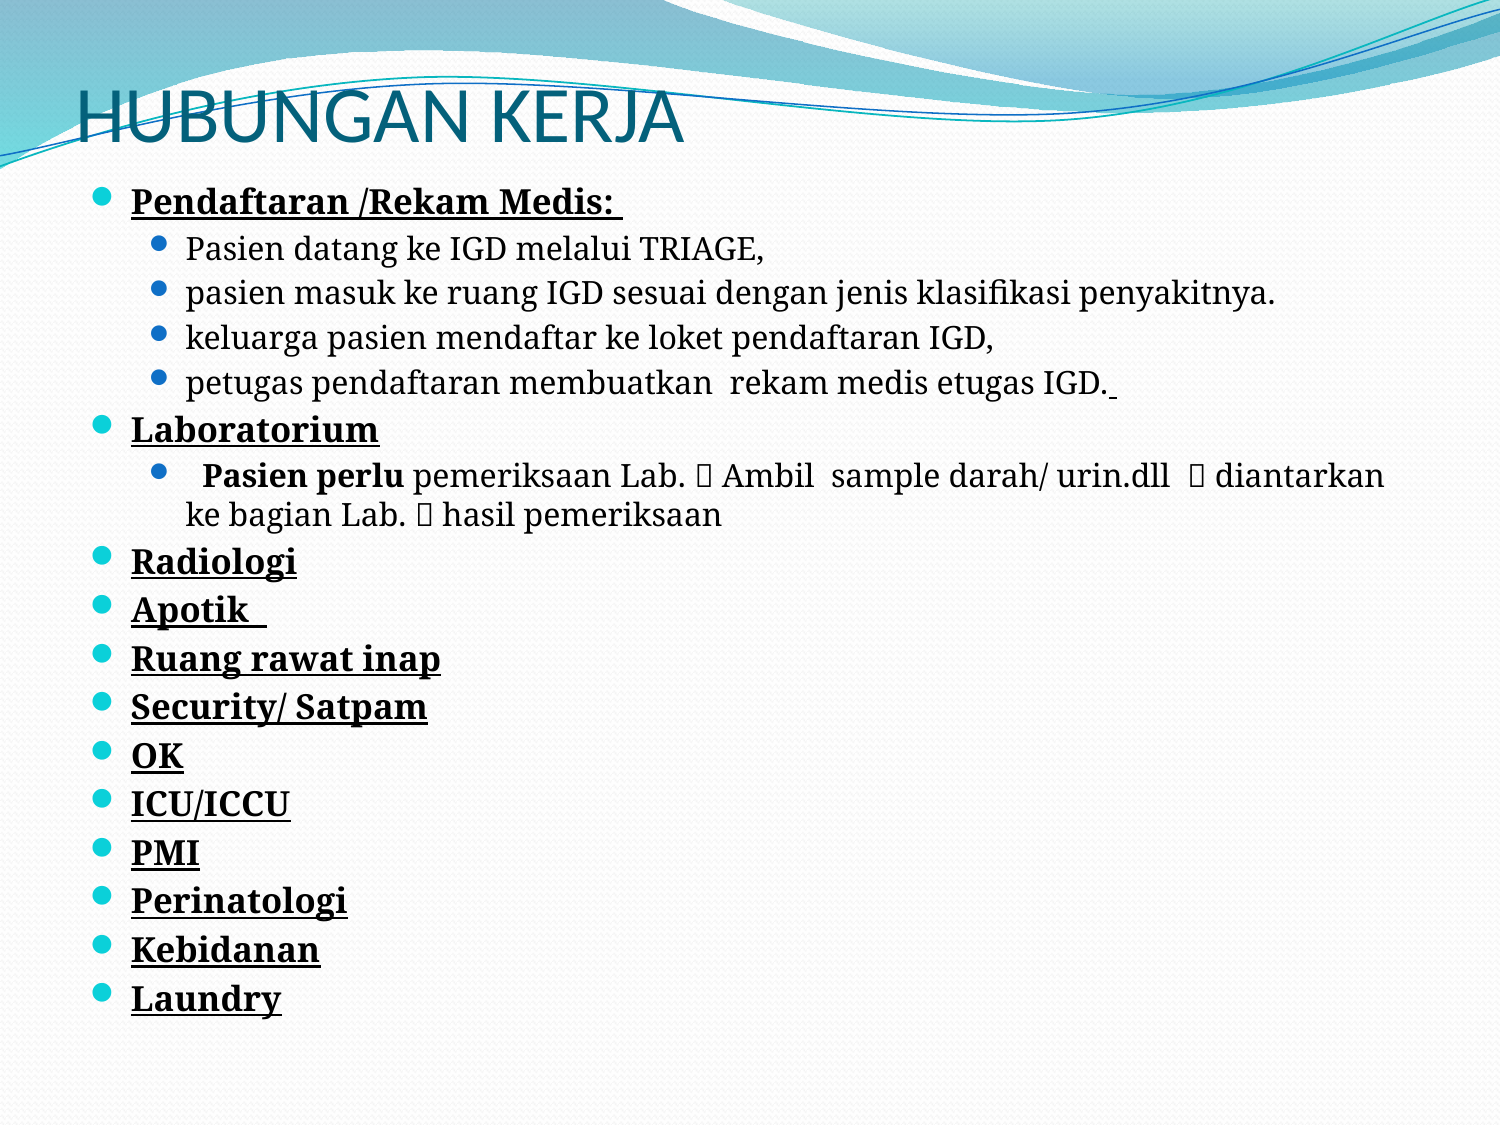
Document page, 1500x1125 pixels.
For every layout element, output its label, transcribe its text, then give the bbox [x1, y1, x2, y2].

list Pendaftaran /Rekam Medis: Pasien datang ke IGD melalui TRIAGE, pasien masuk ke ruang IGD sesuai dengan jenis klasifikasi penyakitnya. keluarga pasien mendaftar ke loket pendaftaran IGD, petugas pendaftaran membuatkan rekam medis etugas IGD. Laboratorium Pasien perlu pemeriksaan Lab.  Ambil sample darah/ urin.dll  diantarkan ke bagian Lab.  hasil pemeriksaan Radiologi Apotik Ruang rawat inap Security/ Satpam OK ICU/ICCU PMI Perinatologi Kebidanan Laundry [75, 172, 1425, 1038]
title HUBUNGAN KERJA [75, 54, 1425, 159]
